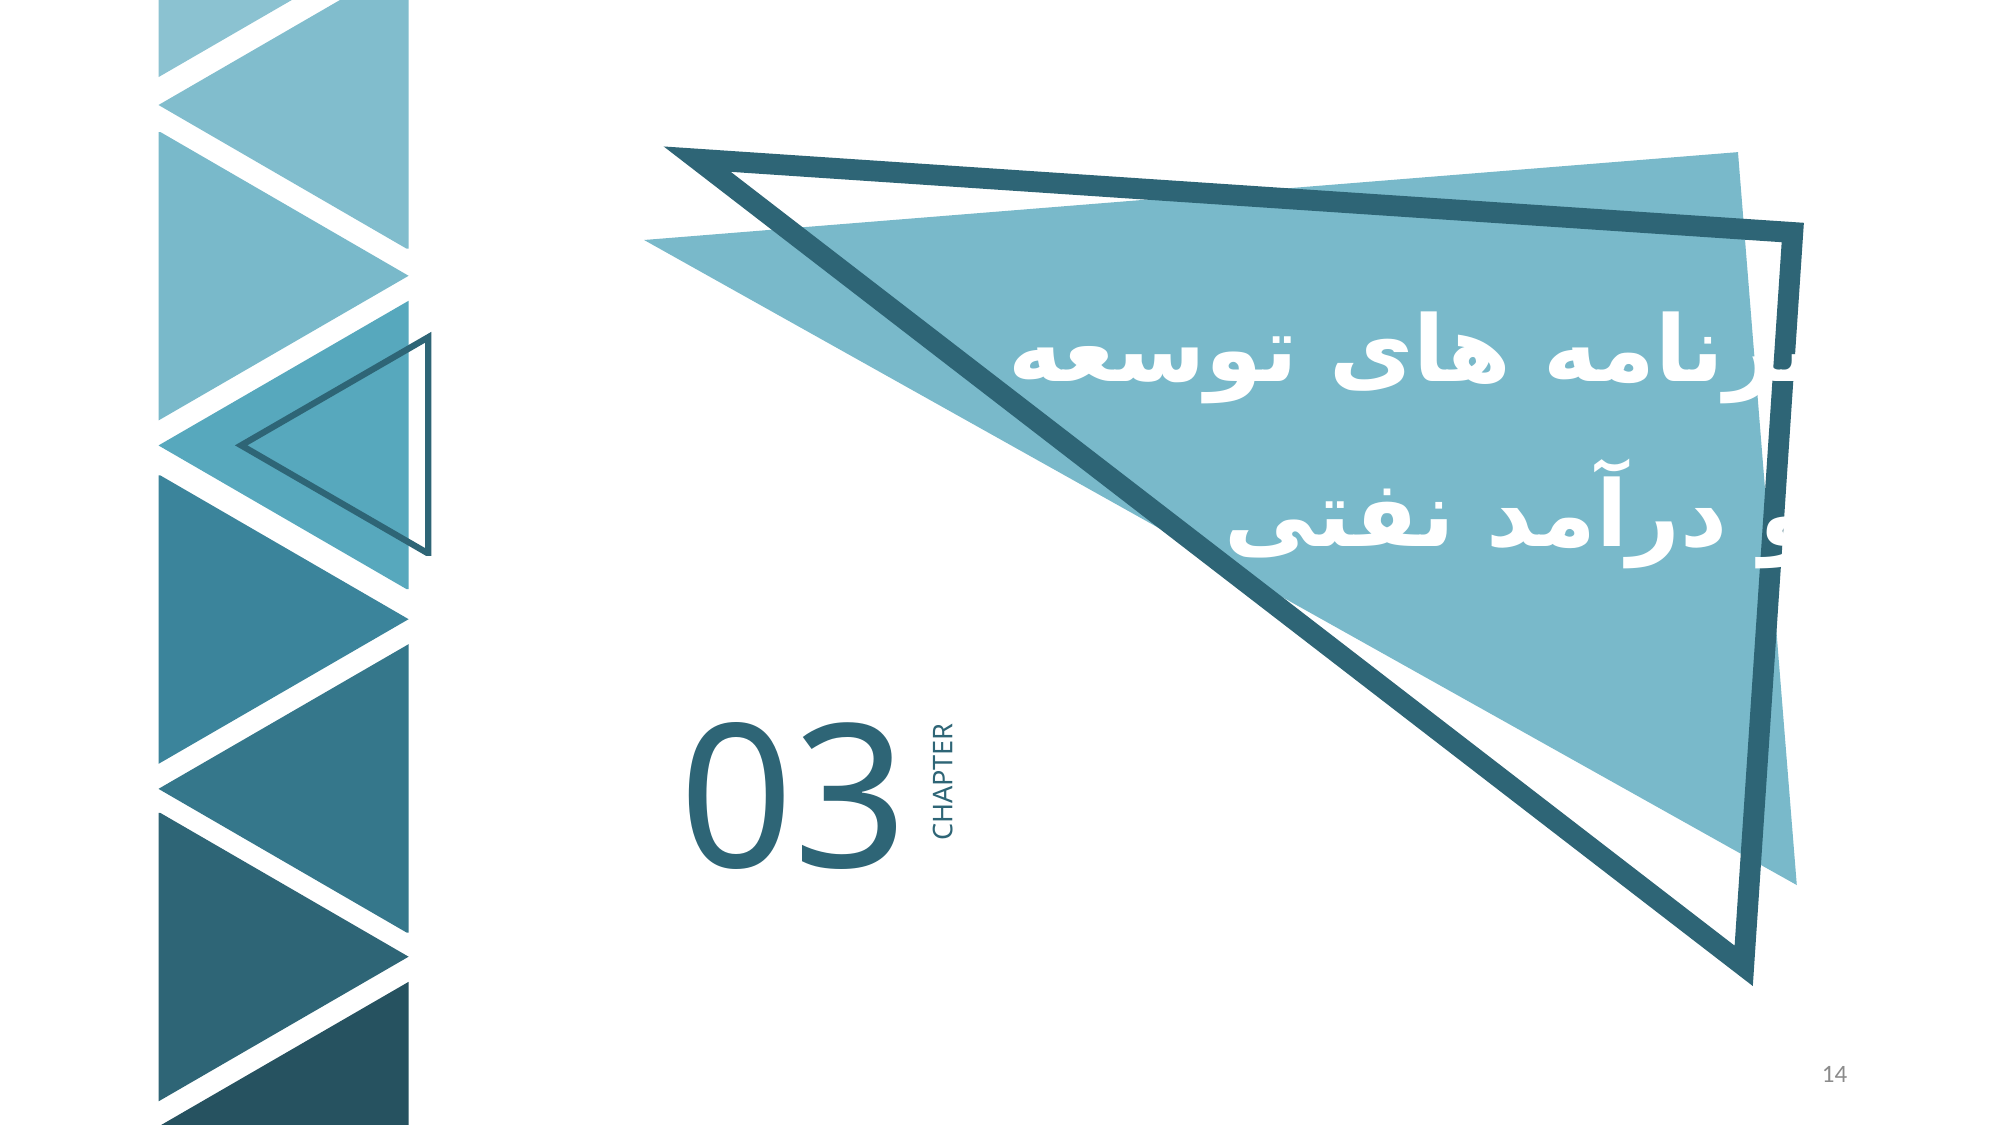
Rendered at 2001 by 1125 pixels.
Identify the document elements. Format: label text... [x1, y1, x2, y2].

text_box [1232, 573, 1772, 968]
text_box [158, 300, 409, 590]
text_box CHAPTER [917, 708, 965, 856]
text_box [158, 475, 409, 764]
text_box [1219, 151, 1746, 227]
text_box [158, 132, 409, 421]
text_box [158, 0, 409, 249]
text_box [241, 337, 429, 553]
text_box [158, 0, 292, 78]
text_box [640, 227, 993, 437]
text_box [158, 812, 409, 1102]
text_box [161, 981, 409, 1125]
text_box 03 [664, 659, 924, 915]
text_box [158, 644, 409, 933]
text_box [1752, 573, 1798, 887]
text_box برنامه های توسعه و درآمد نفتی [993, 227, 1832, 573]
slide_number 14 [1412, 1042, 1863, 1103]
text_box [693, 157, 1727, 389]
